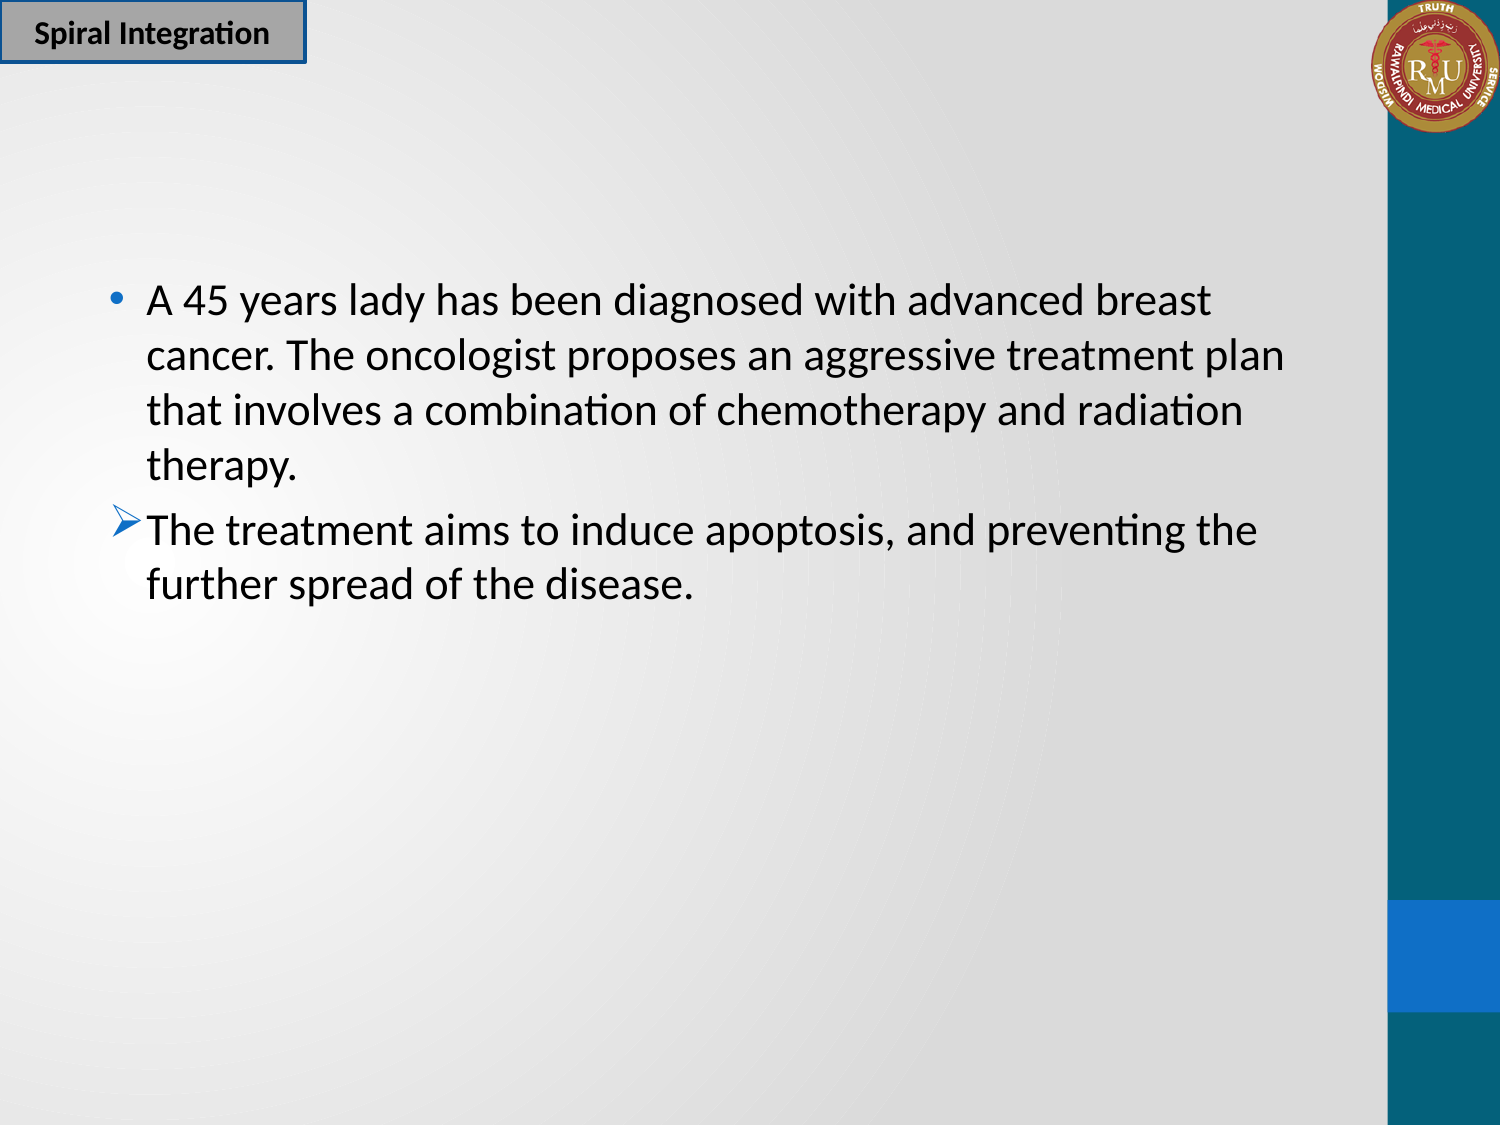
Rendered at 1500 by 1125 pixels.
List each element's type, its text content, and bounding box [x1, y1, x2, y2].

text_box Spiral Integration [0, 0, 307, 64]
list A 45 years lady has been diagnosed with advanced breast cancer. The oncologist proposes an aggressive treatment plan that involves a combination of chemotherapy and radiation therapy. The treatment aims to induce apoptosis, and preventing the further spread of the disease. [75, 262, 1325, 1050]
picture [1370, 0, 1500, 133]
